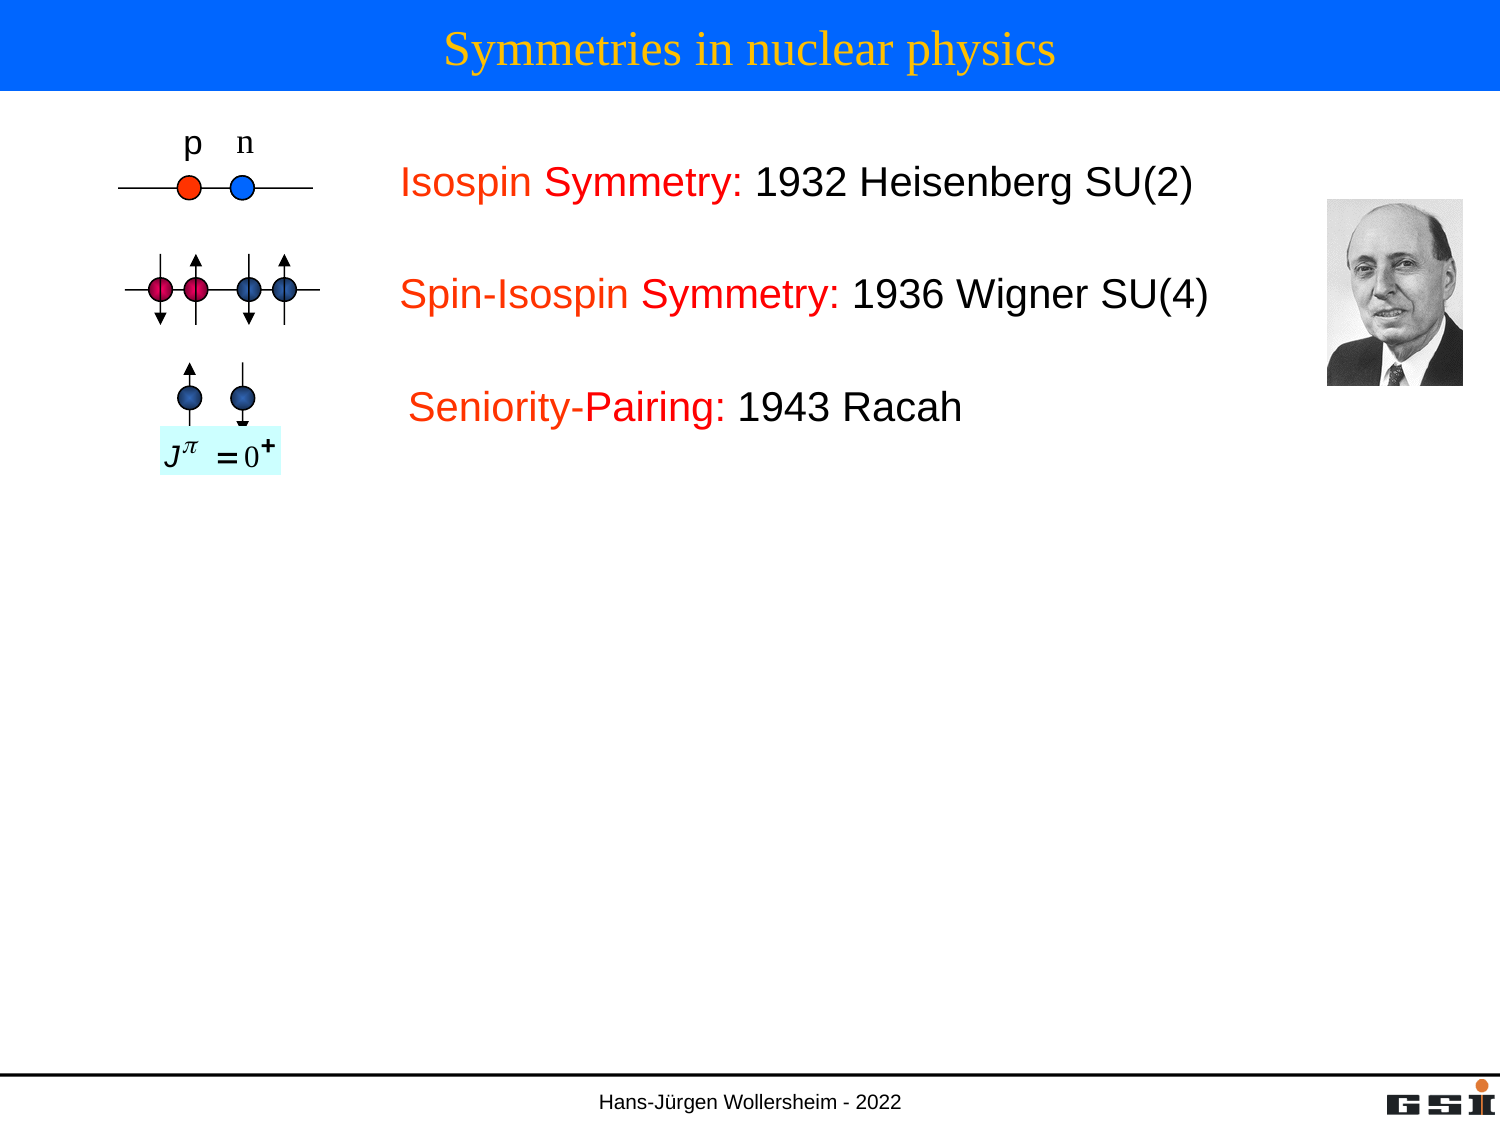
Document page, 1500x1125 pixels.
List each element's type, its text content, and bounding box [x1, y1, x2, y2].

picture [1327, 199, 1463, 386]
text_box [124, 253, 320, 326]
picture [1387, 1079, 1495, 1115]
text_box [769, 398, 790, 435]
text_box Spin-Isospin Symmetry: 1936 Wigner SU(4) [384, 259, 1225, 325]
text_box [159, 362, 282, 476]
title Symmetries in nuclear physics [0, 0, 1500, 91]
text_box Isospin Symmetry: 1932 Heisenberg SU(2) [385, 147, 1221, 213]
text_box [117, 128, 314, 200]
text_box Seniority-Pairing: 1943 Racah [393, 371, 990, 437]
